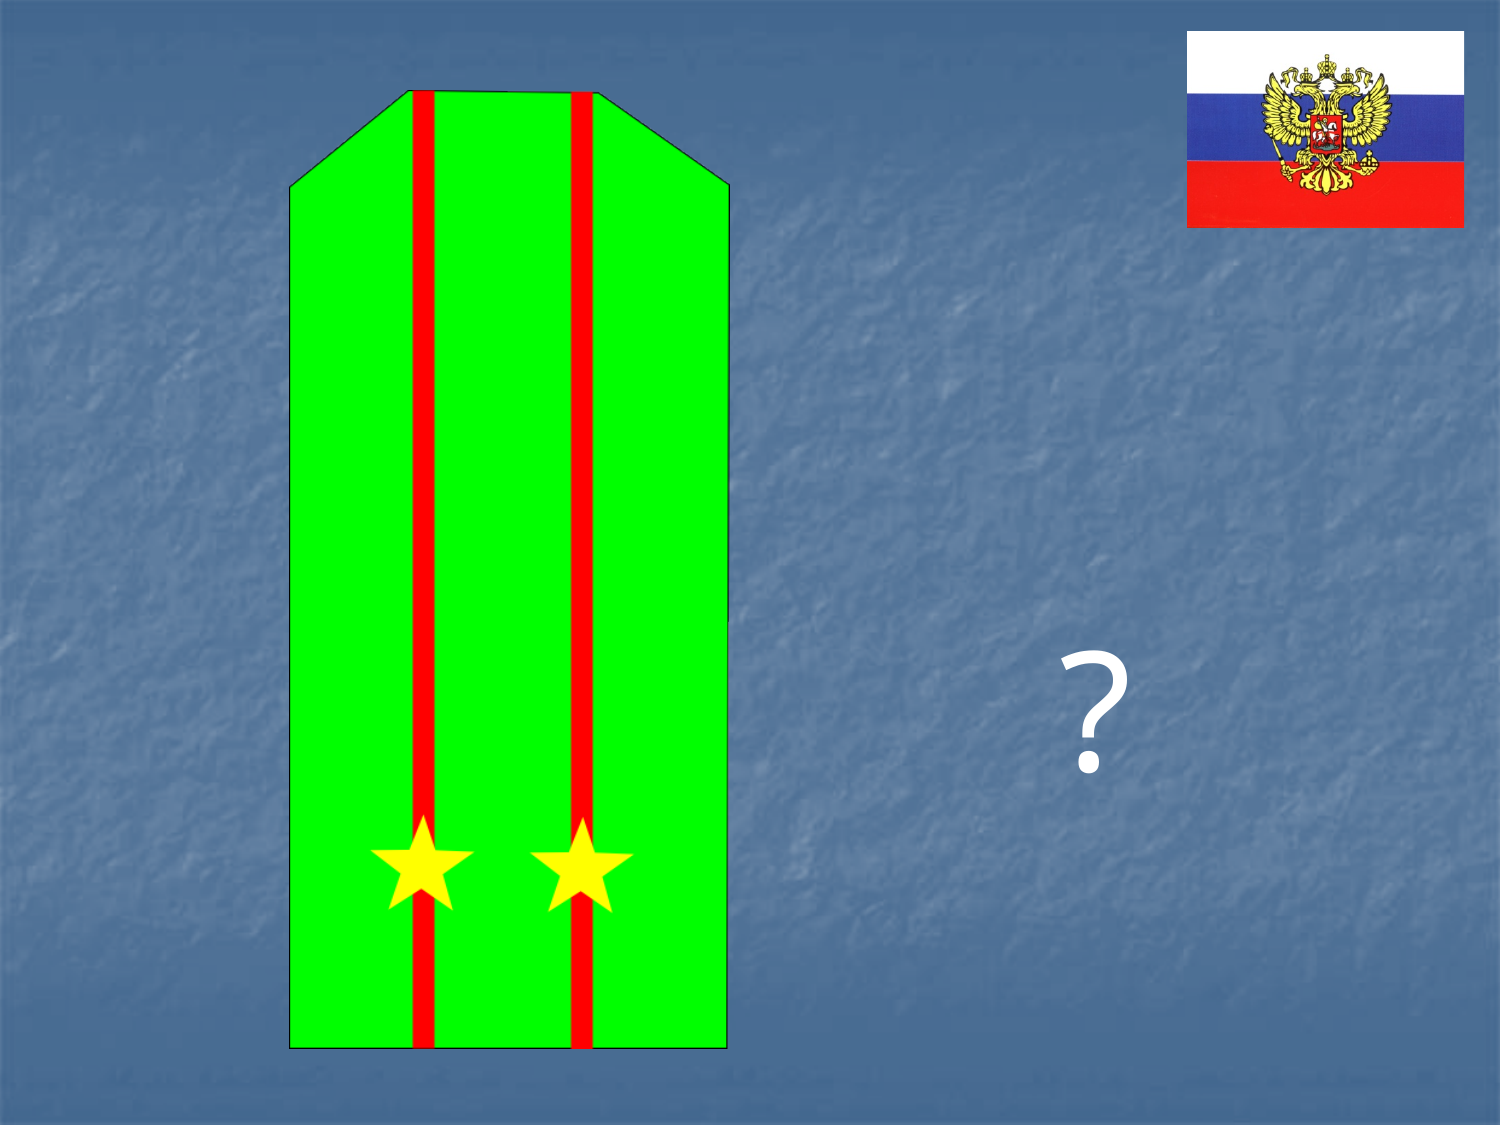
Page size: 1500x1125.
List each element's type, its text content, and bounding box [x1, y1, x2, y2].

text_box ? [1045, 597, 1164, 813]
picture [1186, 30, 1465, 228]
picture [288, 89, 730, 1049]
